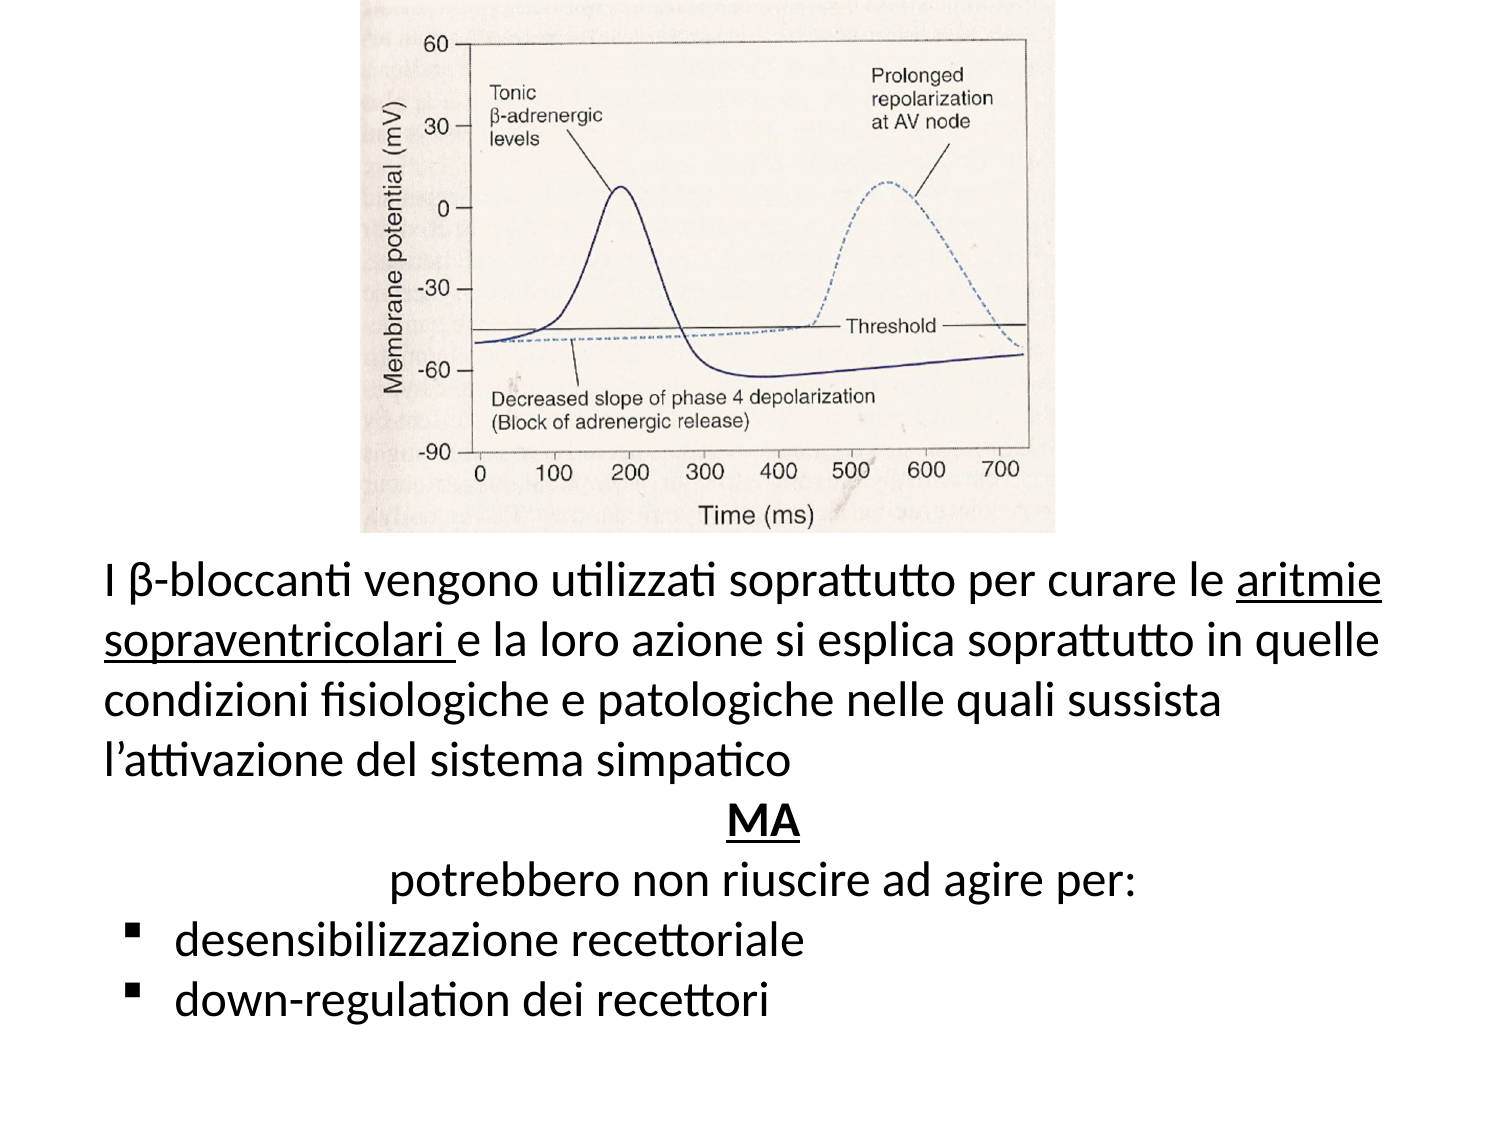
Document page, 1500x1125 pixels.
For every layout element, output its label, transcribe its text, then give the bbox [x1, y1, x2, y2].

picture [359, 0, 1056, 534]
list I β-bloccanti vengono utilizzati soprattutto per curare le aritmie sopraventricolari e la loro azione si esplica soprattutto in quelle condizioni fisiologiche e patologiche nelle quali sussista l’attivazione del sistema simpatico MA potrebbero non riuscire ad agire per: desensibilizzazione recettoriale down-regulation dei recettori [88, 538, 1439, 1094]
